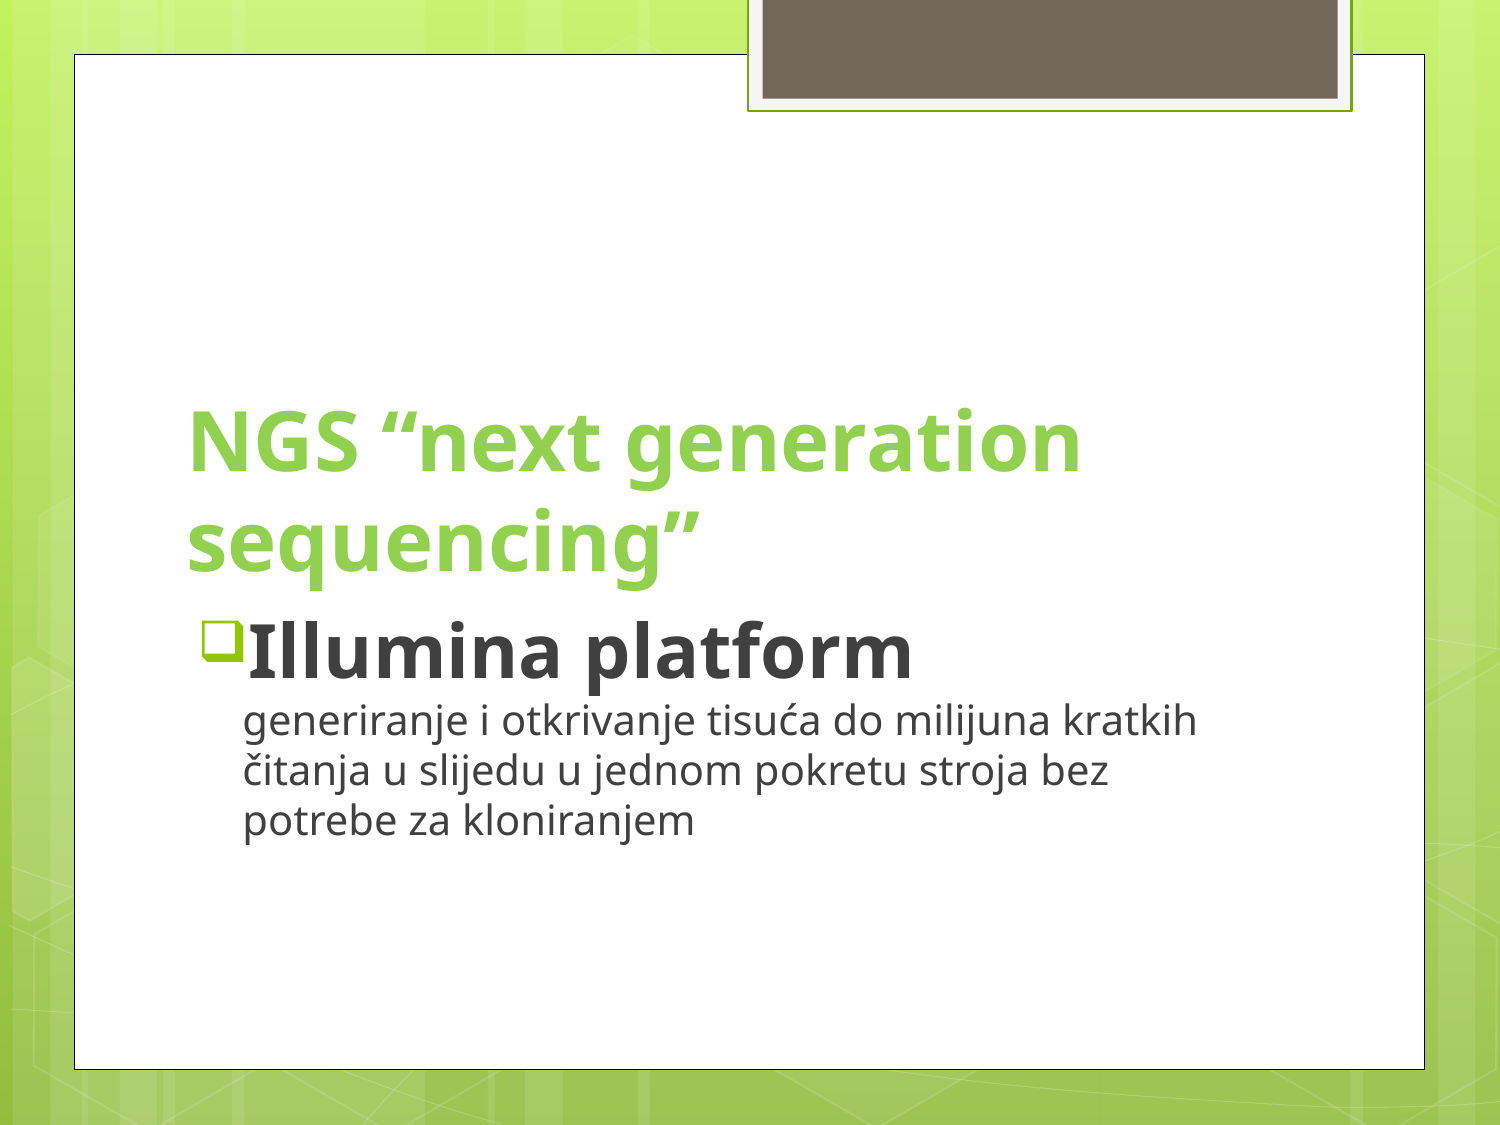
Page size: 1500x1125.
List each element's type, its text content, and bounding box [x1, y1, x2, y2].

list NGS “next generation sequencing” Illumina platform generiranje i otkrivanje tisuća do milijuna kratkih čitanja u slijedu u jednom pokretu stroja bez potrebe za kloniranjem [171, 381, 1283, 957]
